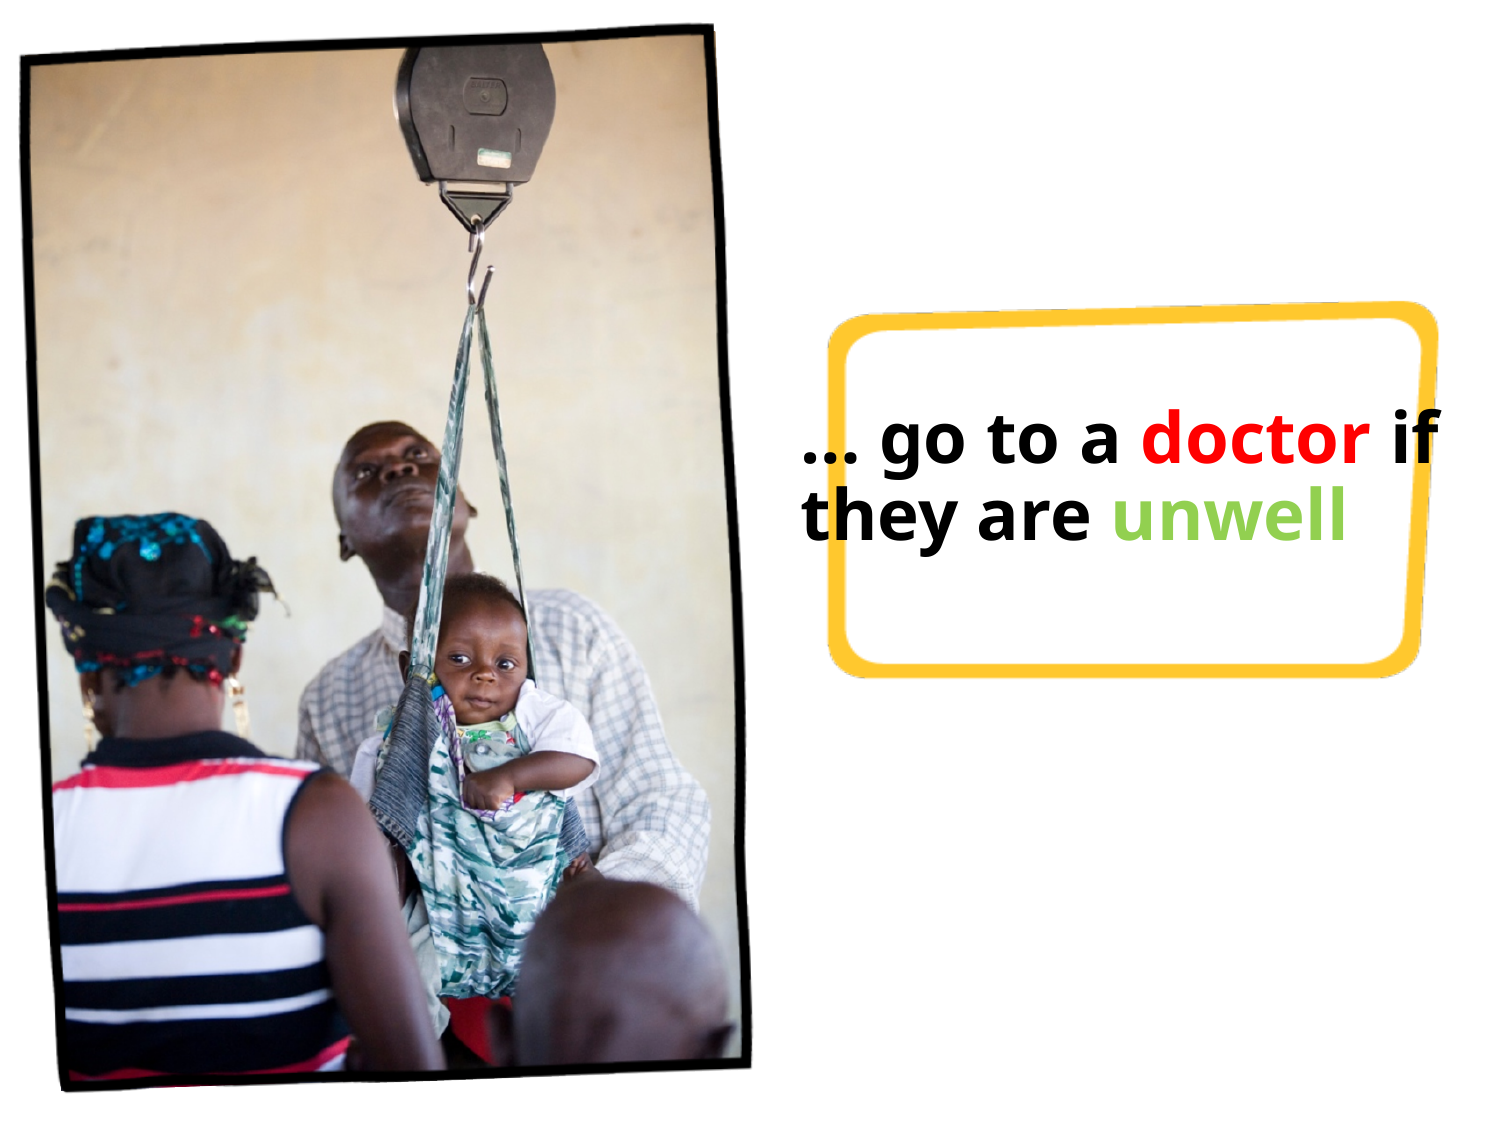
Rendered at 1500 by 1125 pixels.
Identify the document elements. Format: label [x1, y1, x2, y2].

picture [20, 1083, 333, 1094]
text_box [0, 0, 774, 1083]
picture [397, 11, 1500, 1068]
